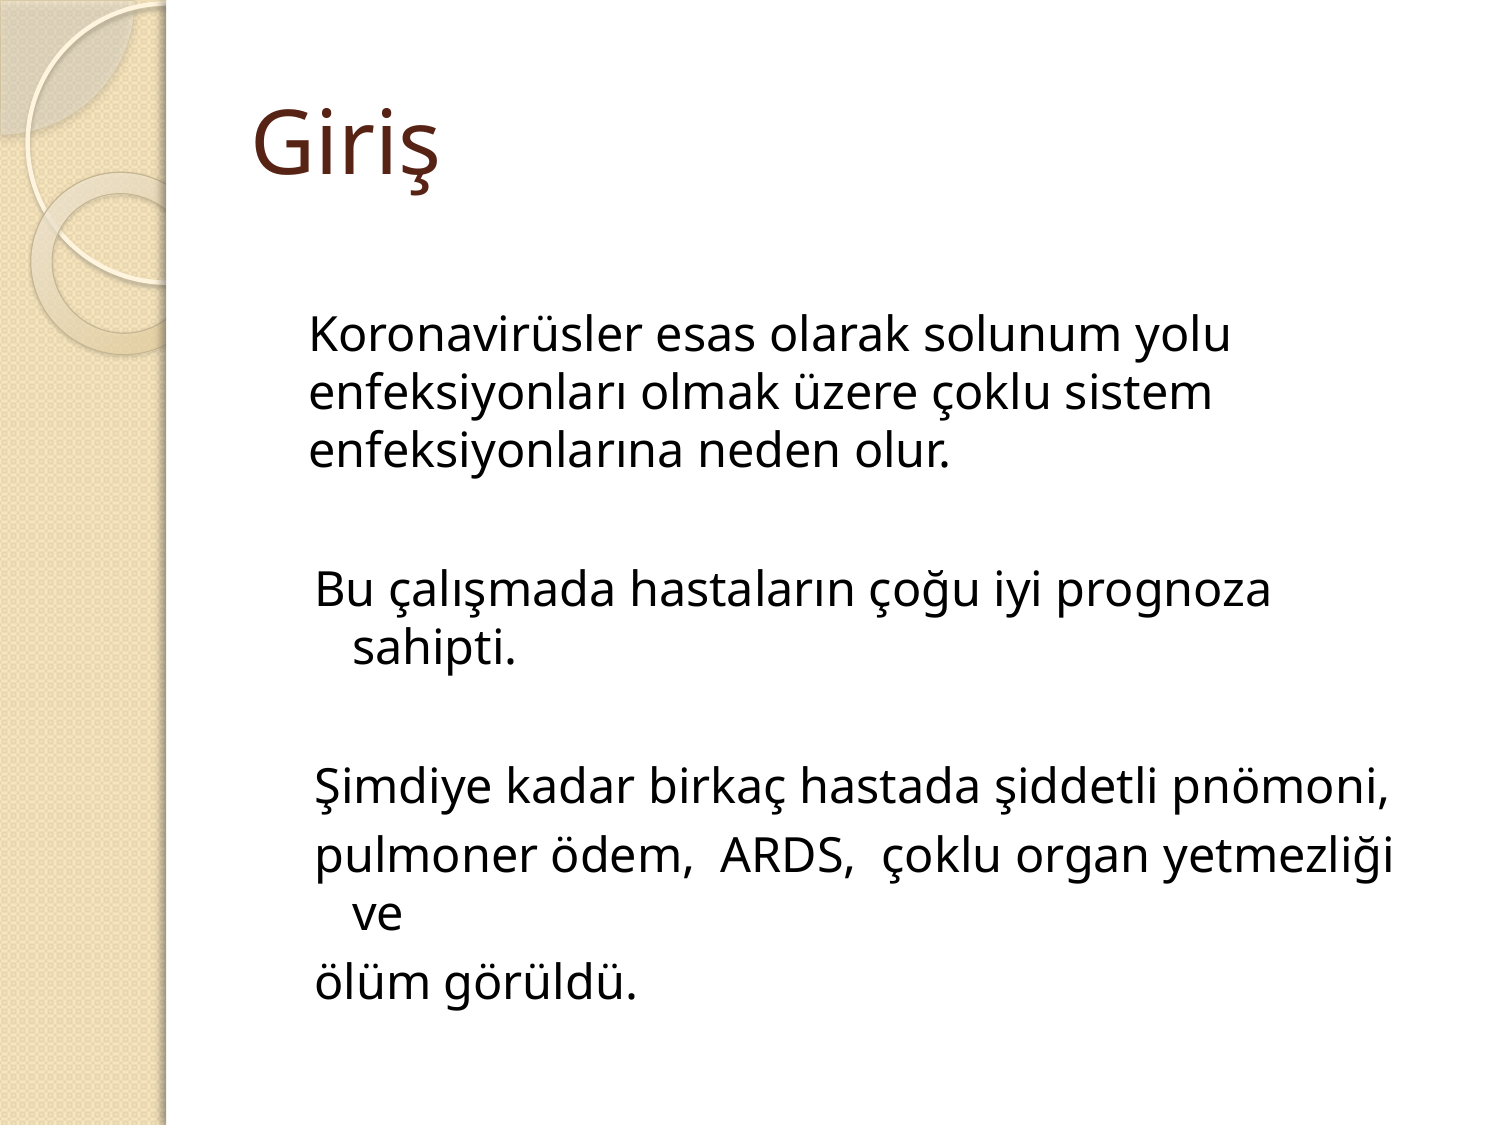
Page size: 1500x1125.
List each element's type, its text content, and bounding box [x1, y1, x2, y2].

title Giriş [235, 45, 1466, 233]
list Koronavirüsler esas olarak solunum yolu enfeksiyonları olmak üzere çoklu sistem enfeksiyonlarına neden olur. Bu çalışmada hastaların çoğu iyi prognoza sahipti. Şimdiye kadar birkaç hastada şiddetli pnömoni, pulmoner ödem, ARDS, çoklu organ yetmezliği ve ölüm görüldü. [235, 237, 1466, 1025]
